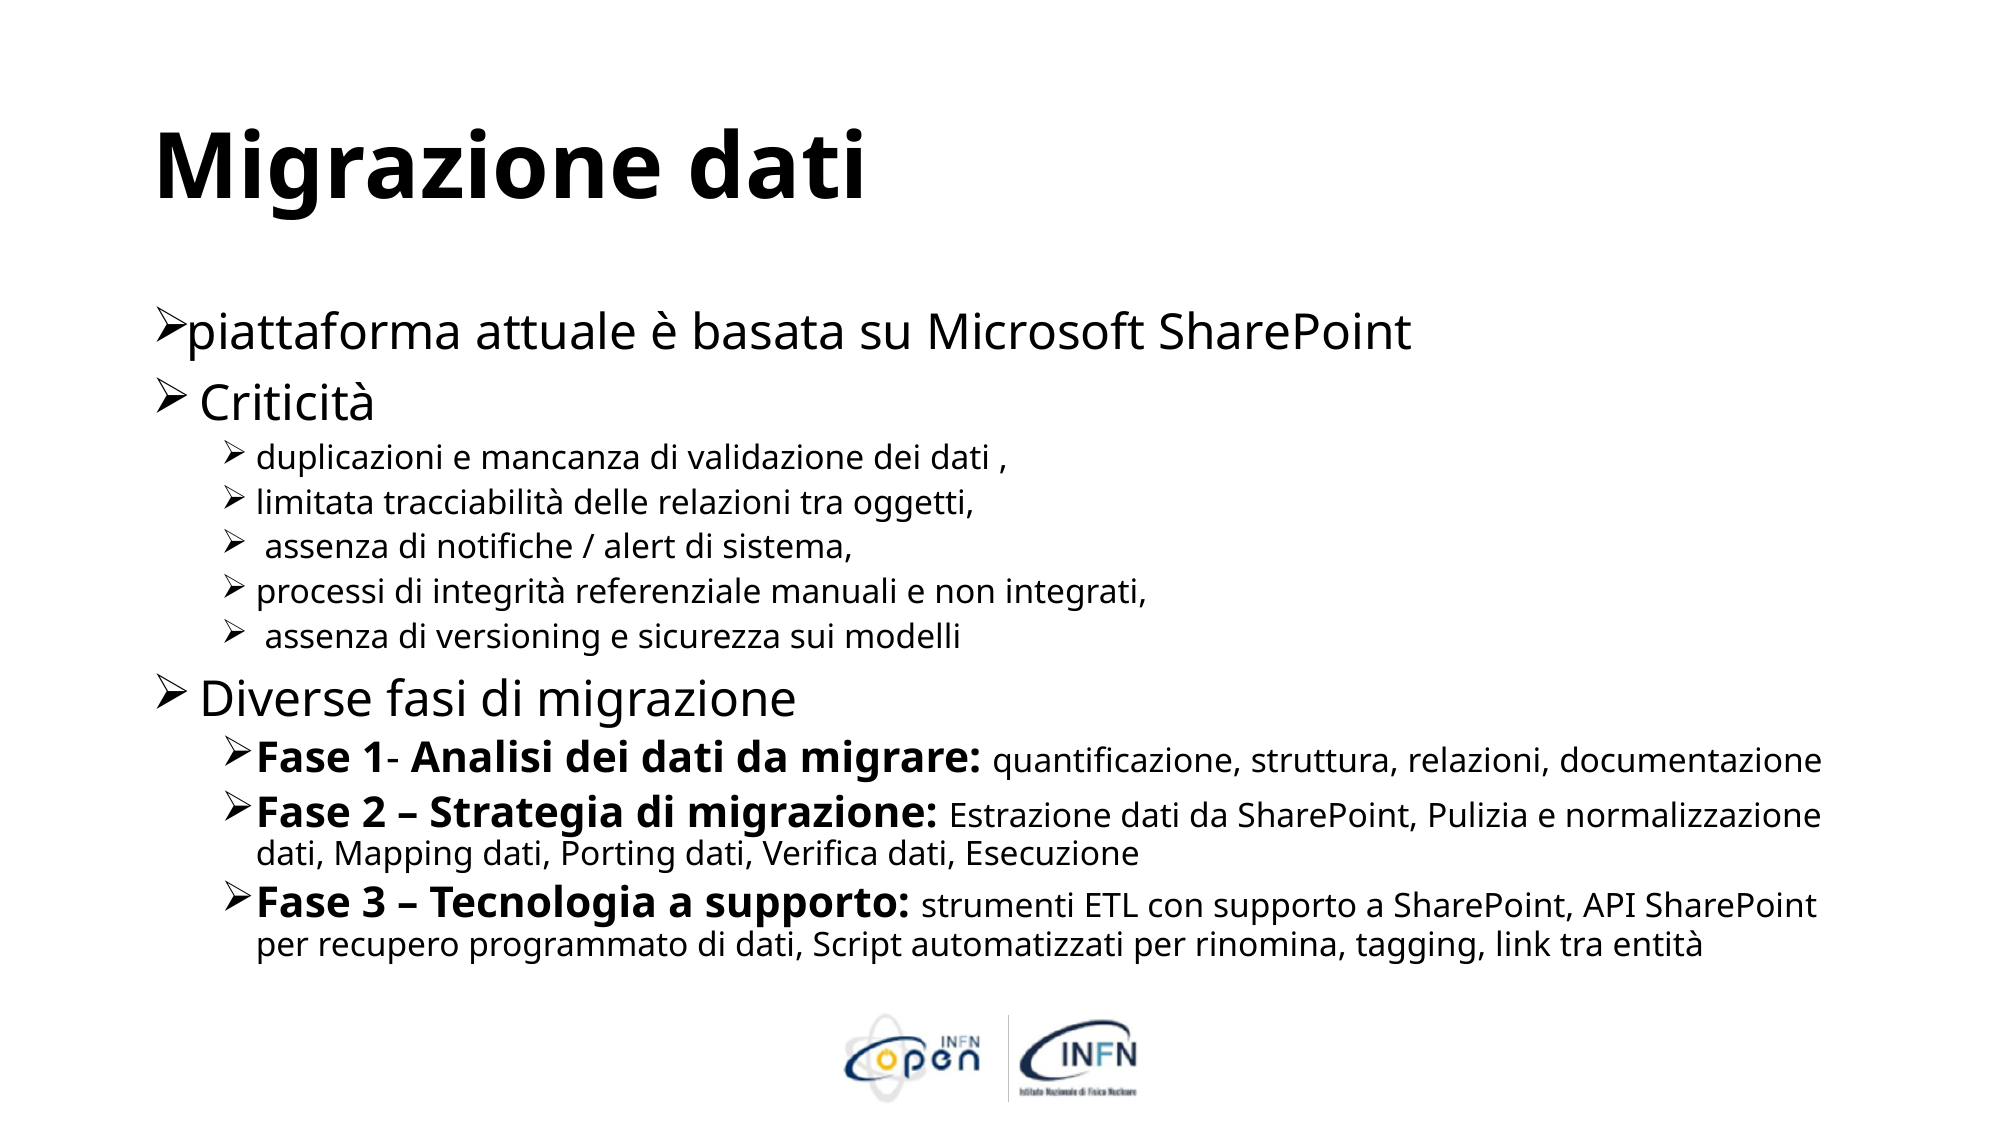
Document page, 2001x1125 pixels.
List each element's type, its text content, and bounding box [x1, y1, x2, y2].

picture [829, 1014, 1170, 1107]
title Migrazione dati [137, 59, 1863, 278]
list piattaforma attuale è basata su Microsoft SharePoint Criticità duplicazioni e mancanza di validazione dei dati , limitata tracciabilità delle relazioni tra oggetti, assenza di notifiche / alert di sistema, processi di integrità referenziale manuali e non integrati, assenza di versioning e sicurezza sui modelli Diverse fasi di migrazione Fase 1- Analisi dei dati da migrare: quantificazione, struttura, relazioni, documentazione Fase 2 – Strategia di migrazione: Estrazione dati da SharePoint, Pulizia e normalizzazione dati, Mapping dati, Porting dati, Verifica dati, Esecuzione Fase 3 – Tecnologia a supporto: strumenti ETL con supporto a SharePoint, API SharePoint per recupero programmato di dati, Script automatizzati per rinomina, tagging, link tra entità [137, 299, 1863, 1014]
